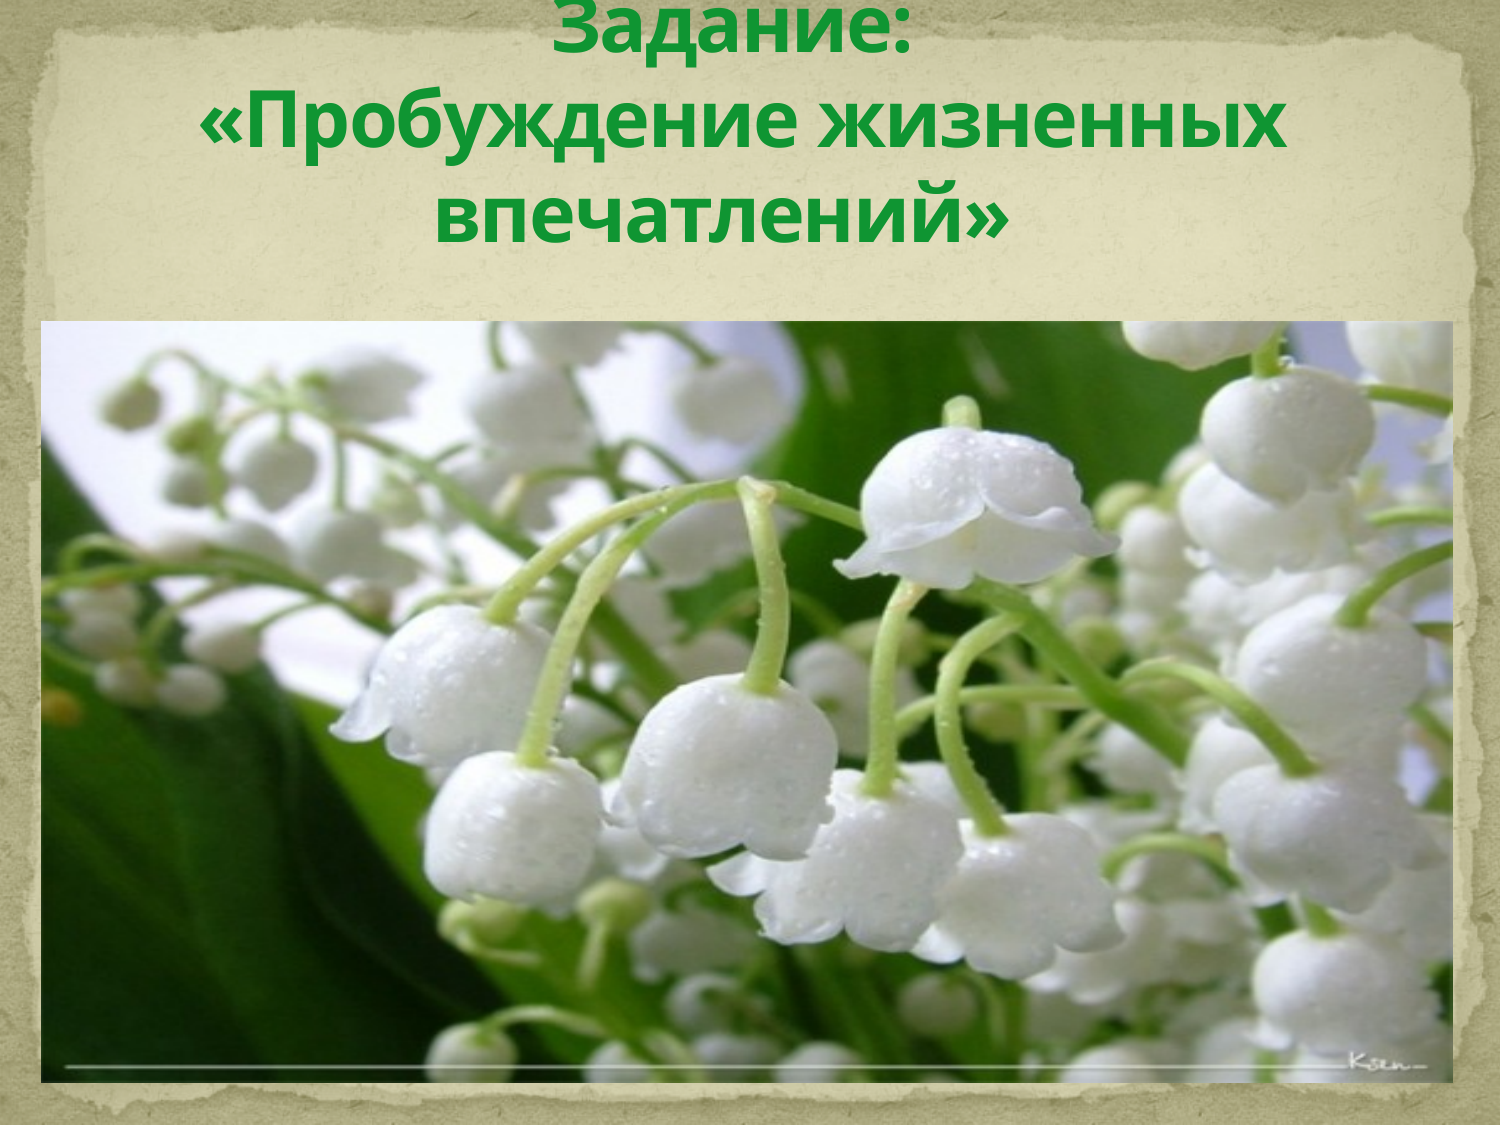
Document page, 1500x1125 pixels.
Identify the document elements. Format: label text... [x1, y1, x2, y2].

picture [41, 321, 1453, 1083]
title Задание: «Пробуждение жизненных впечатлений» [0, 66, 1500, 267]
